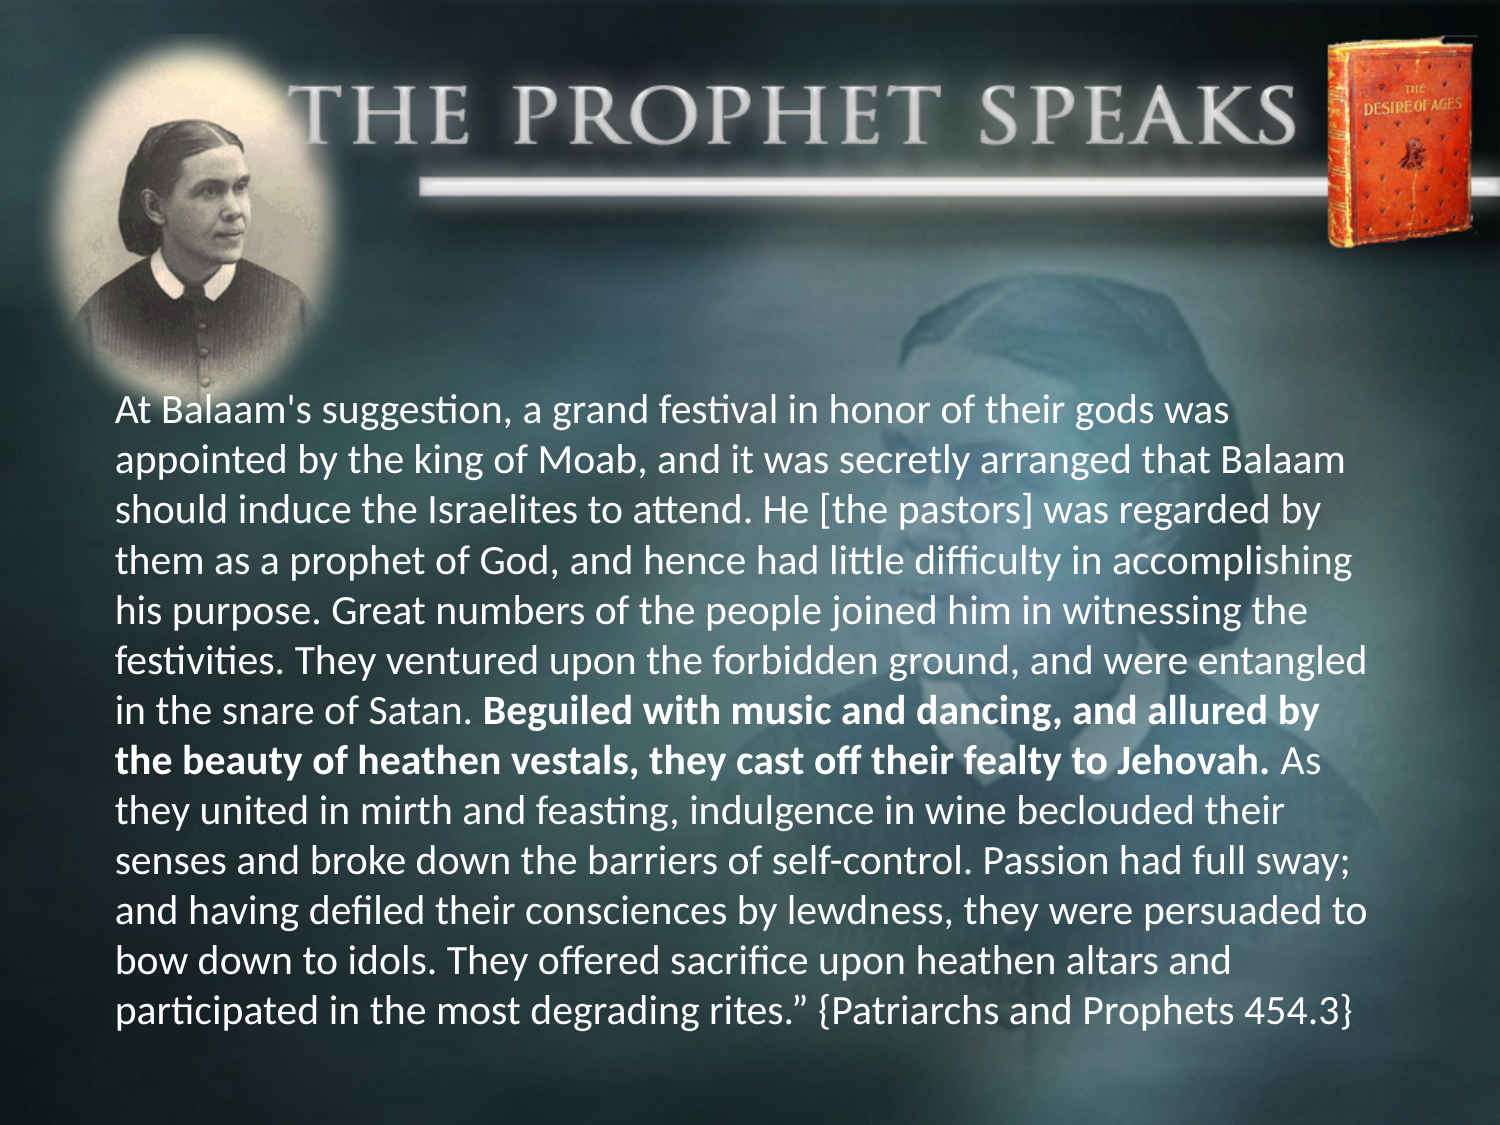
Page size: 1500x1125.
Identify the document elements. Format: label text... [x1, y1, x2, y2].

text_box At Balaam's suggestion, a grand festival in honor of their gods was appointed by the king of Moab, and it was secretly arranged that Balaam should induce the Israelites to attend. He [the pastors] was regarded by them as a prophet of God, and hence had little difficulty in accomplishing his purpose. Great numbers of the people joined him in witnessing the festivities. They ventured upon the forbidden ground, and were entangled in the snare of Satan. Beguiled with music and dancing, and allured by the beauty of heathen vestals, they cast off their fealty to Jehovah. As they united in mirth and feasting, indulgence in wine beclouded their senses and broke down the barriers of self-control. Passion had full sway; and having defiled their consciences by lewdness, they were persuaded to bow down to idols. They offered sacrifice upon heathen altars and participated in the most degrading rites.” {Patriarchs and Prophets 454.3} [99, 374, 1400, 1090]
picture [0, 0, 1500, 1125]
